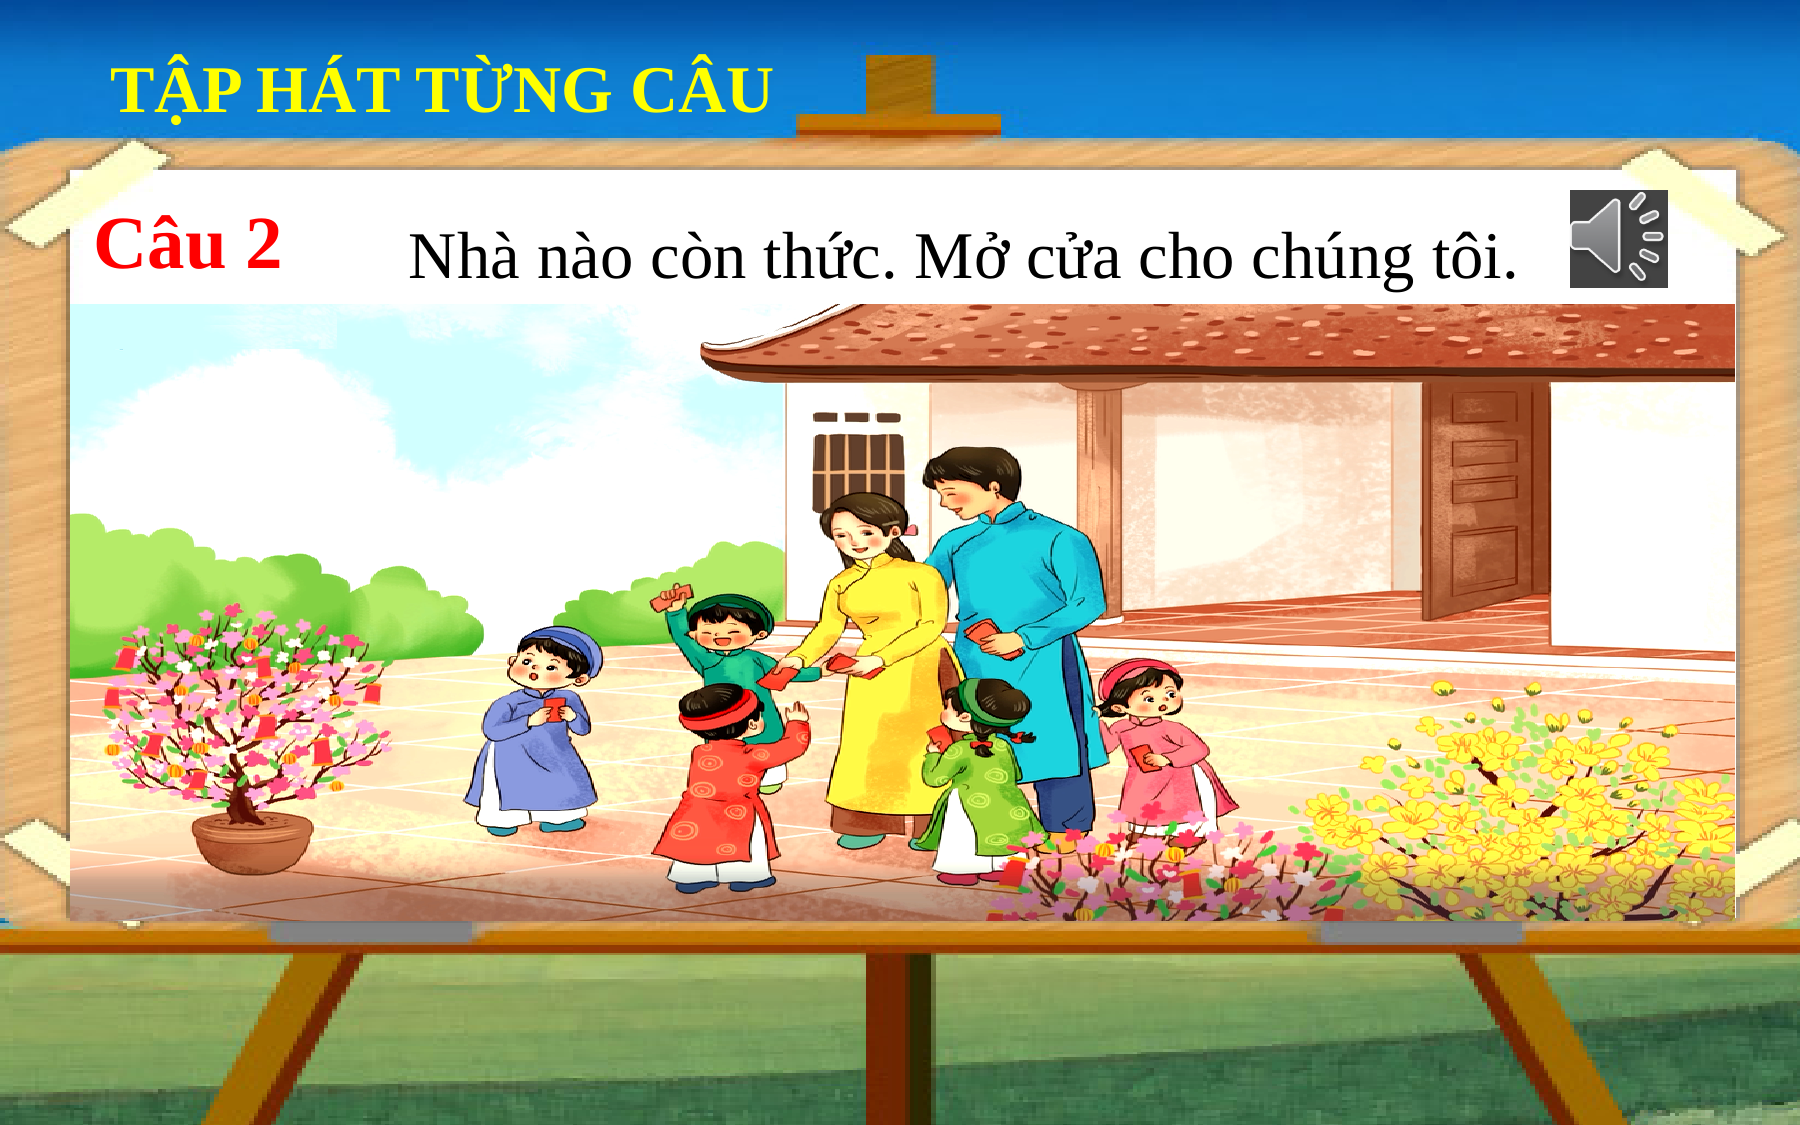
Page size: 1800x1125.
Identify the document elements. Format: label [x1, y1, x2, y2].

text_box [1568, 188, 1670, 290]
picture [0, 0, 1800, 1125]
